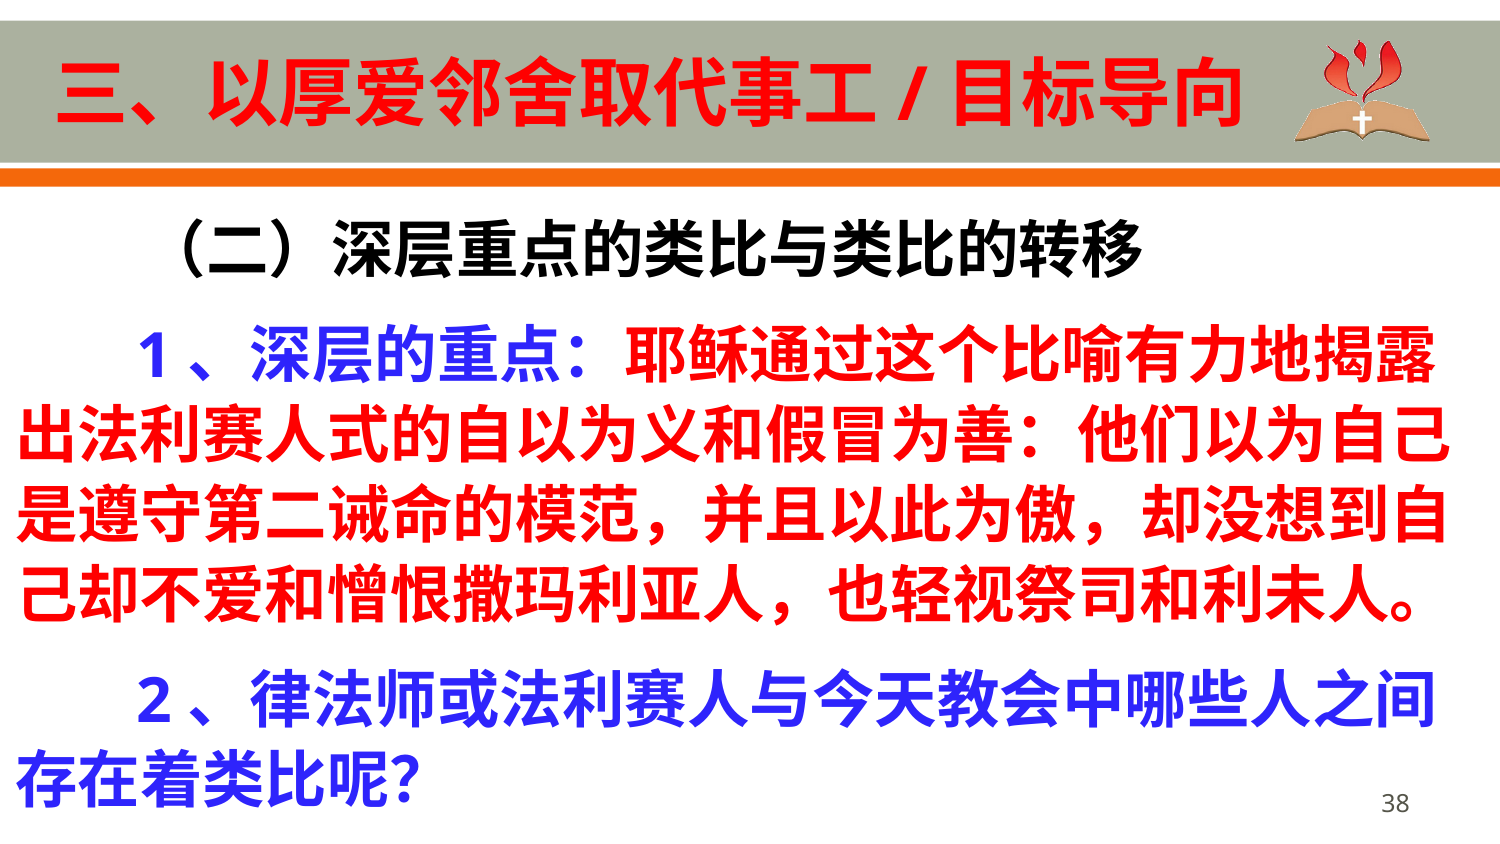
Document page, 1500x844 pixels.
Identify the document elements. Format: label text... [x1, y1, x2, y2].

title 三、以厚爱邻舍取代事工/目标导向 [0, 22, 1300, 160]
slide_number 38 [1074, 782, 1425, 827]
picture [1300, 35, 1434, 144]
list （二）深层重点的类比与类比的转移 1、深层的重点：耶稣通过这个比喻有力地揭露出法利赛人式的自以为义和假冒为善：他们以为自己是遵守第二诫命的模范，并且以此为傲，却没想到自己却不爱和憎恨撒玛利亚人，也轻视祭司和利未人。 2、律法师或法利赛人与今天教会中哪些人之间存在着类比呢？ [0, 196, 1498, 844]
